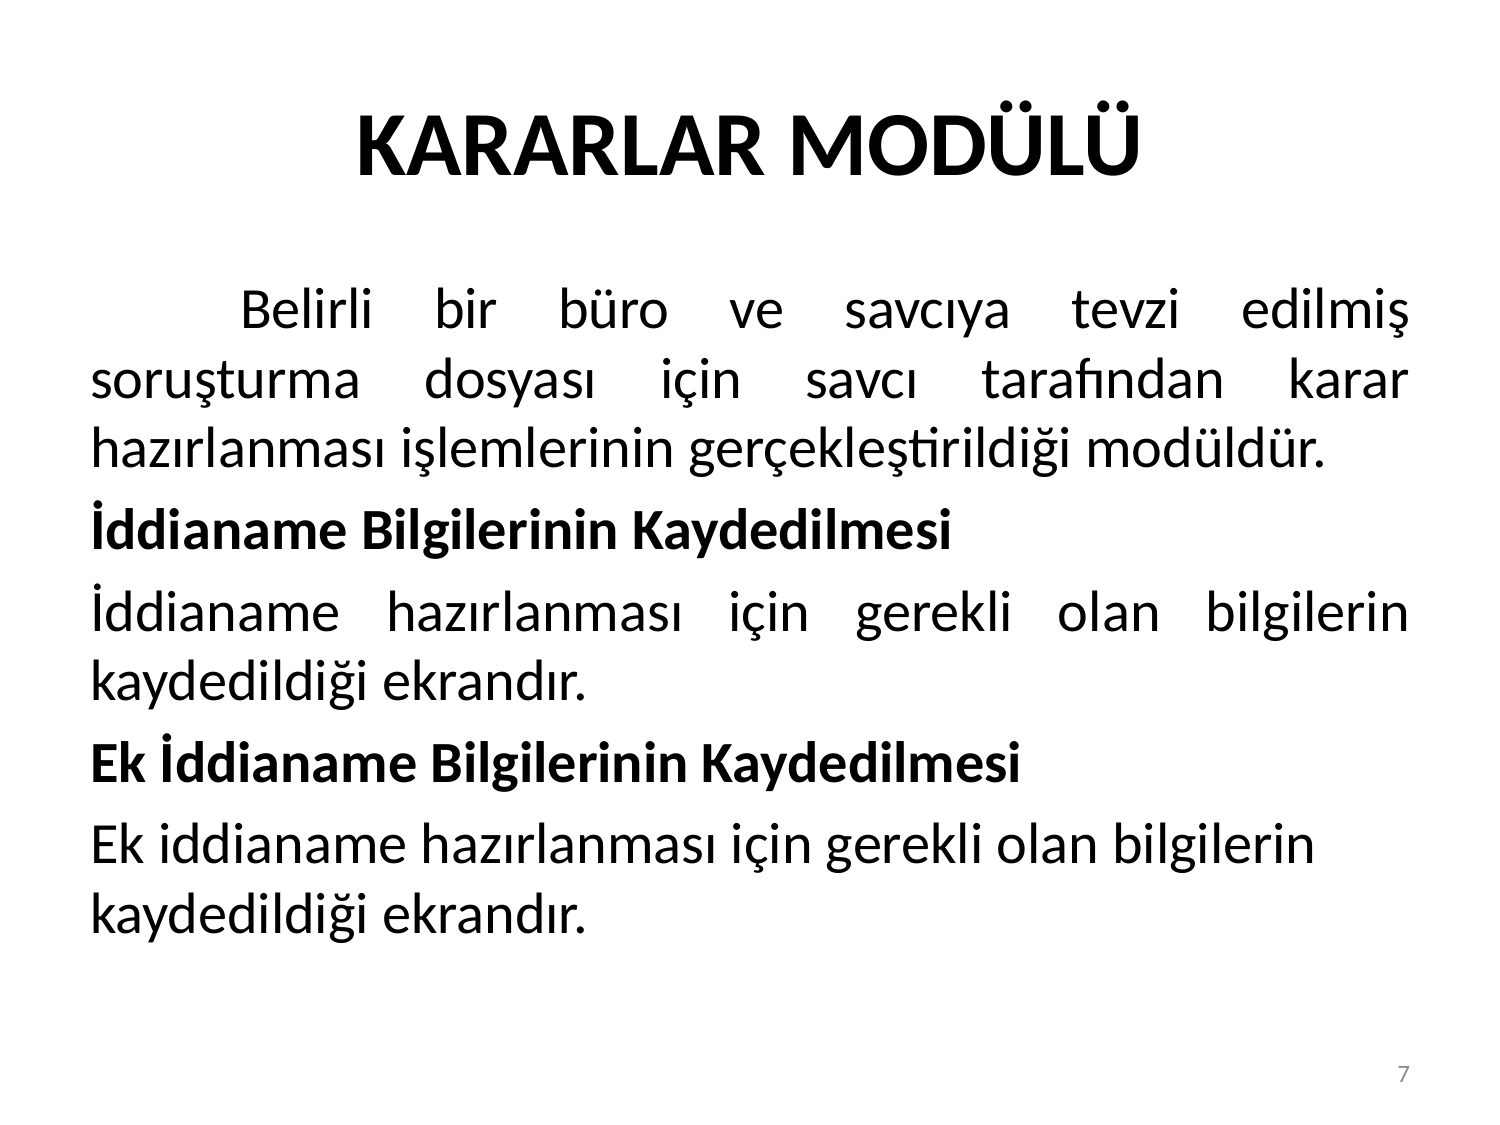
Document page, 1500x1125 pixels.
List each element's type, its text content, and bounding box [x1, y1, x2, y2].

title KARARLAR MODÜLÜ [75, 45, 1425, 233]
slide_number 7 [1074, 1042, 1425, 1103]
list Belirli bir büro ve savcıya tevzi edilmiş soruşturma dosyası için savcı tarafından karar hazırlanması işlemlerinin gerçekleştirildiği modüldür. İddianame Bilgilerinin Kaydedilmesi İddianame hazırlanması için gerekli olan bilgilerin kaydedildiği ekrandır. Ek İddianame Bilgilerinin Kaydedilmesi Ek iddianame hazırlanması için gerekli olan bilgilerin kaydedildiği ekrandır. [75, 262, 1425, 1013]
